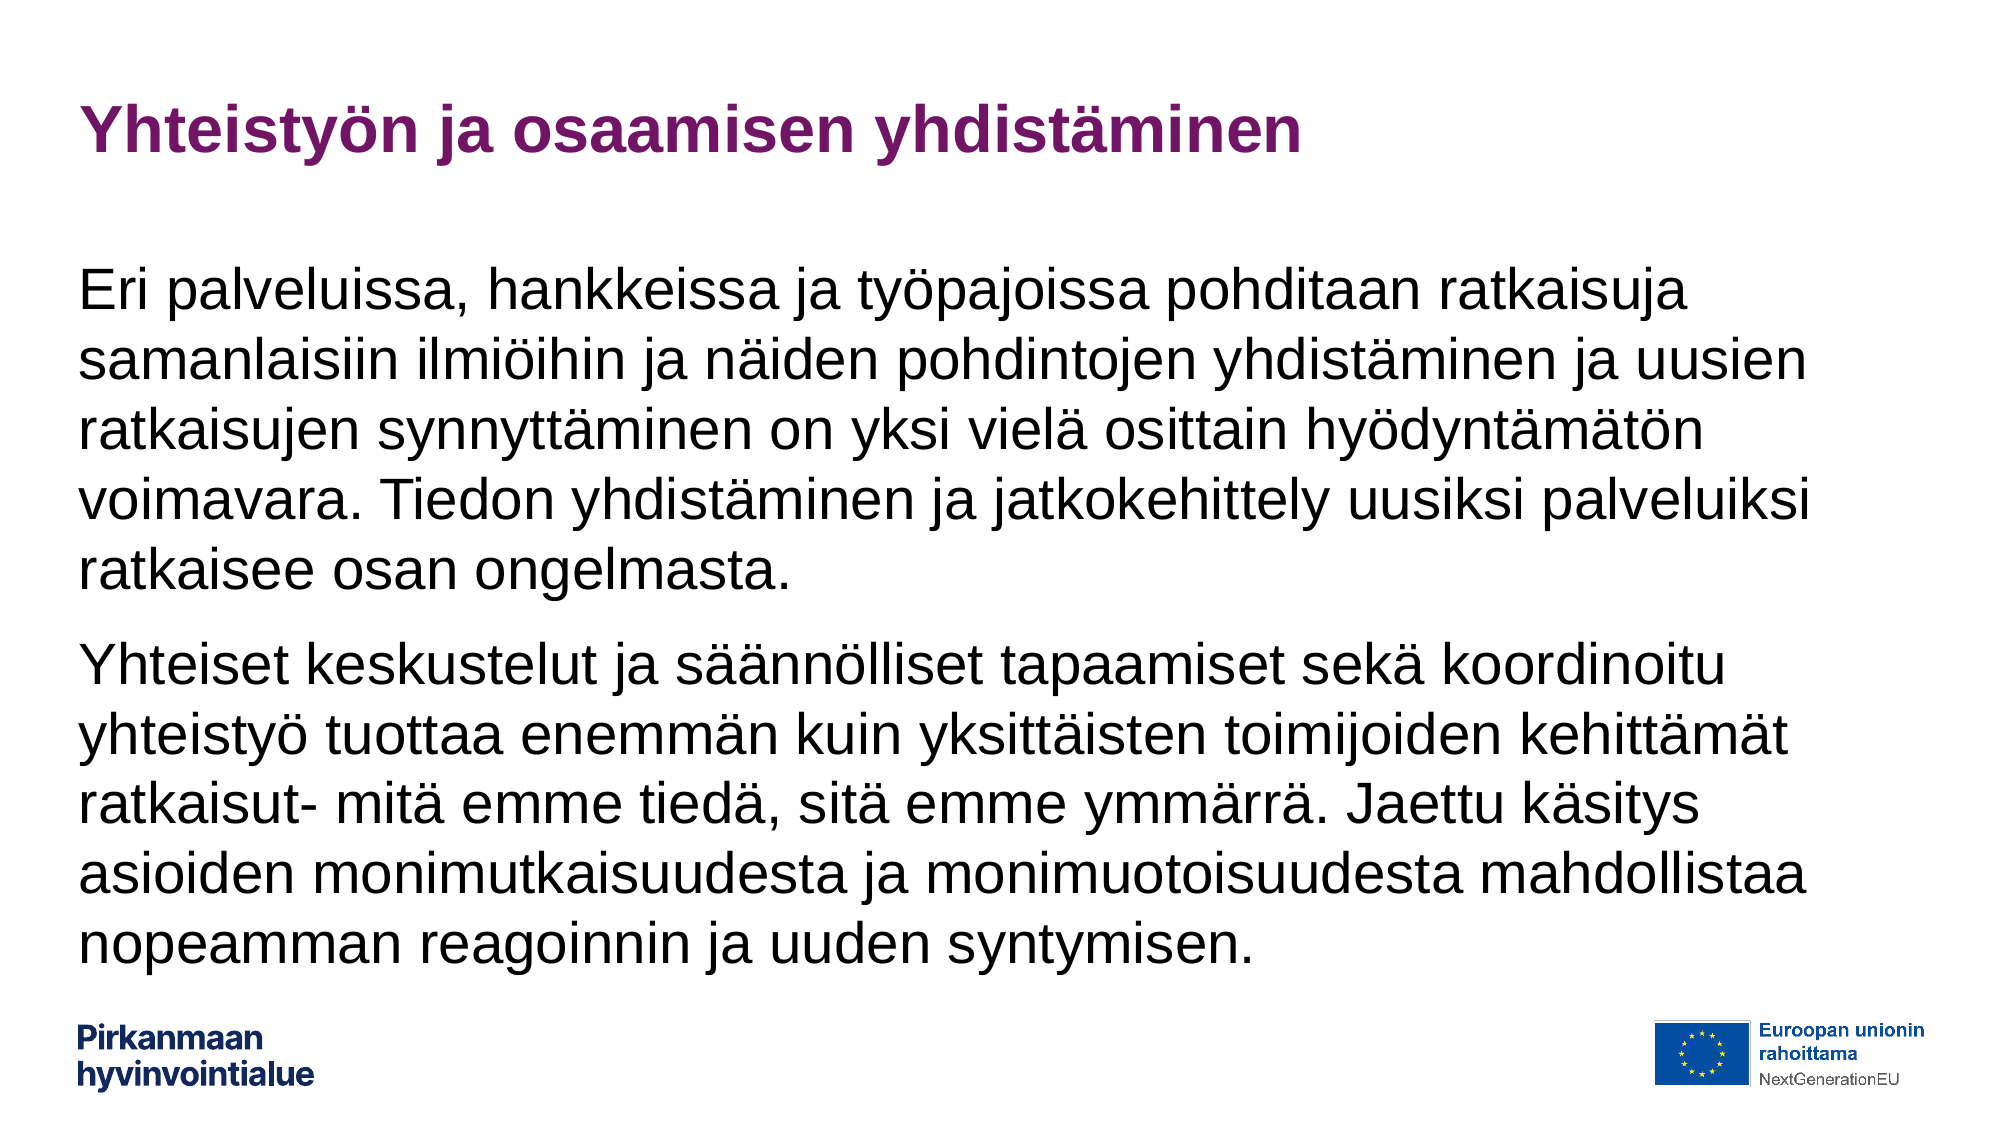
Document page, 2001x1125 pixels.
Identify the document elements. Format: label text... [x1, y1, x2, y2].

title Yhteistyön ja osaamisen yhdistäminen [79, 54, 1922, 207]
list Eri palveluissa, hankkeissa ja työpajoissa pohditaan ratkaisuja samanlaisiin ilmiöihin ja näiden pohdintojen yhdistäminen ja uusien ratkaisujen synnyttäminen on yksi vielä osittain hyödyntämätön voimavara. Tiedon yhdistäminen ja jatkokehittely uusiksi palveluiksi ratkaisee osan ongelmasta. Yhteiset keskustelut ja säännölliset tapaamiset sekä koordinoitu yhteistyö tuottaa enemmän kuin yksittäisten toimijoiden kehittämät ratkaisut- mitä emme tiedä, sitä emme ymmärrä. Jaettu käsitys asioiden monimutkaisuudesta ja monimuotoisuudesta mahdollistaa nopeamman reagoinnin ja uuden syntymisen. [78, 250, 1922, 976]
picture [1648, 1012, 1968, 1093]
